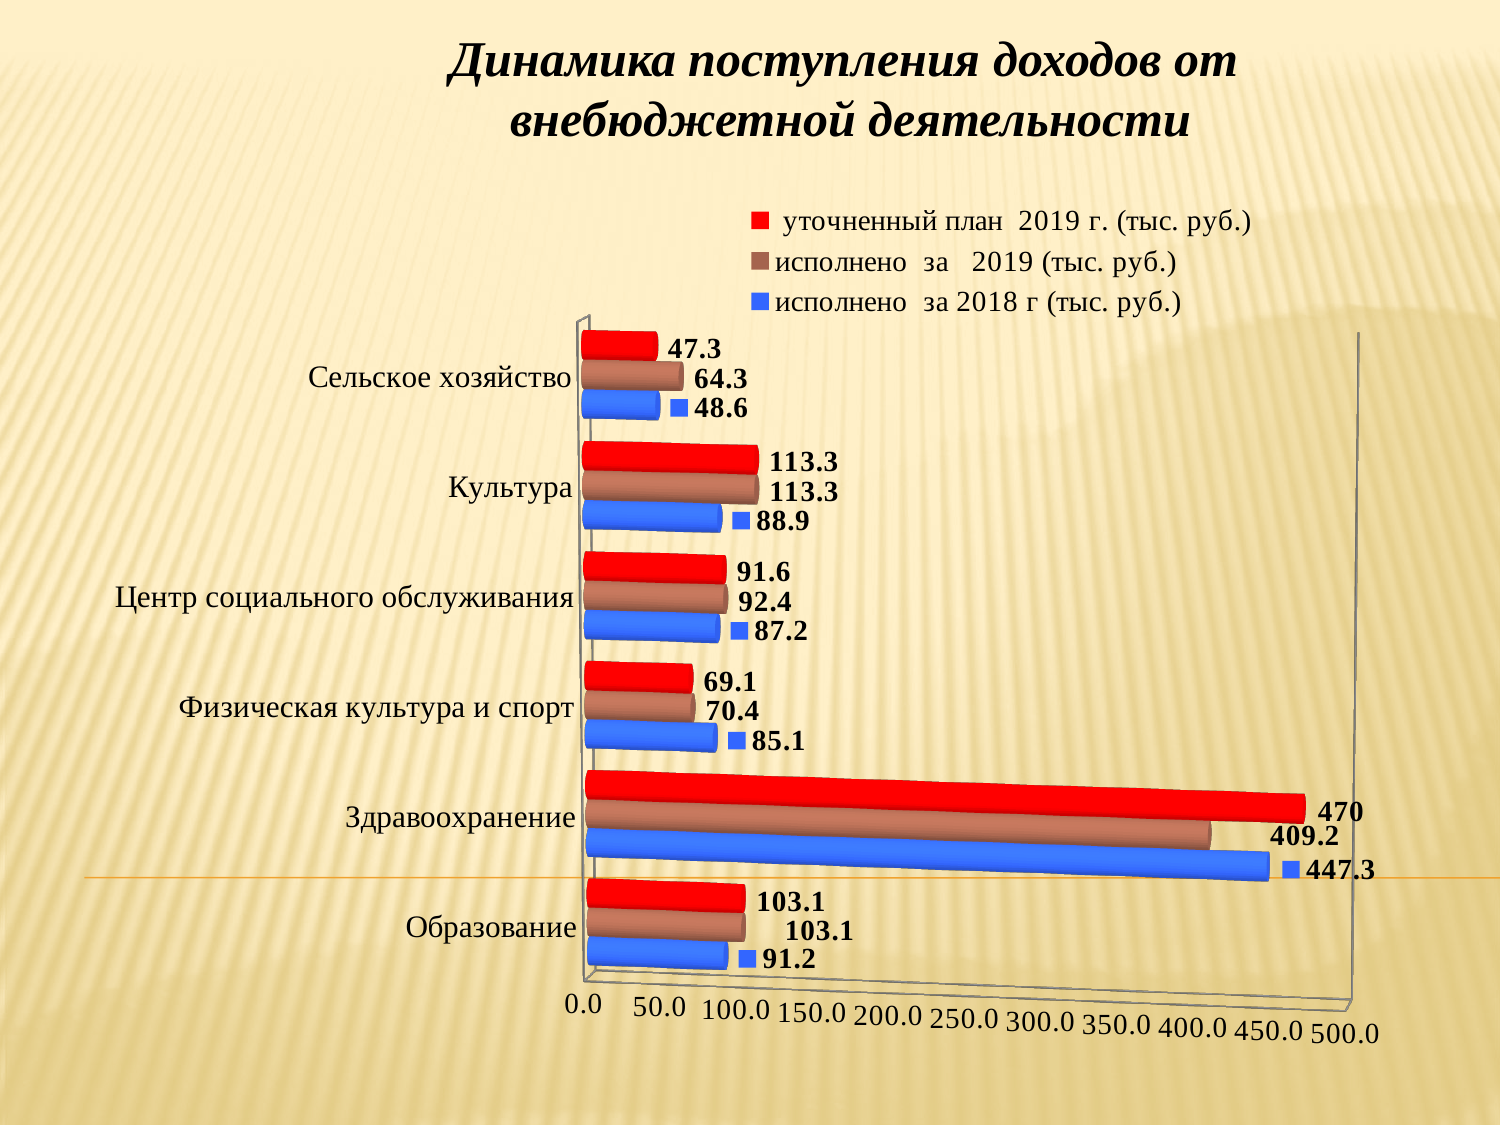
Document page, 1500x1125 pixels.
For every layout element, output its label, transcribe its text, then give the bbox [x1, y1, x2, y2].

text_box Динамика поступления доходов от внебюджетной деятельности [135, 66, 1500, 155]
chart [76, 154, 1424, 1071]
